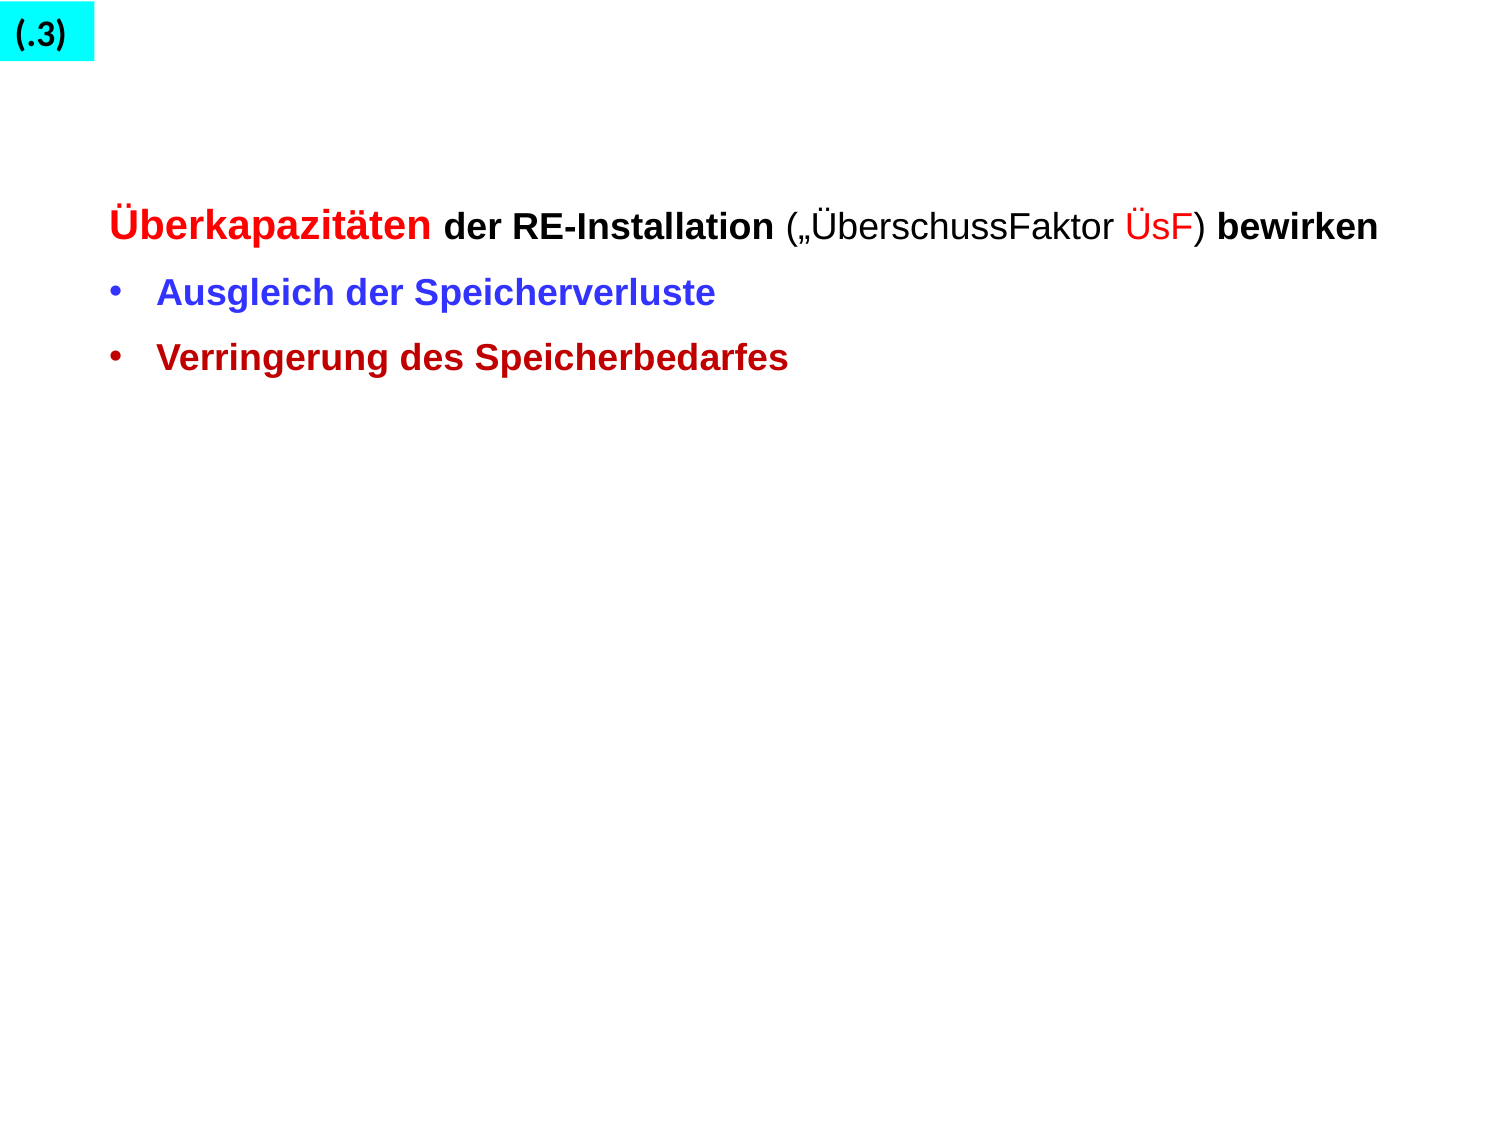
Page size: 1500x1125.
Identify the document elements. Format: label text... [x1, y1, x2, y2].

text_box Überkapazitäten der RE-Installation („ÜberschussFaktor ÜsF) bewirken Ausgleich der Speicherverluste Verringerung des Speicherbedarfes [94, 190, 1475, 386]
text_box (.3) [0, 1, 95, 62]
